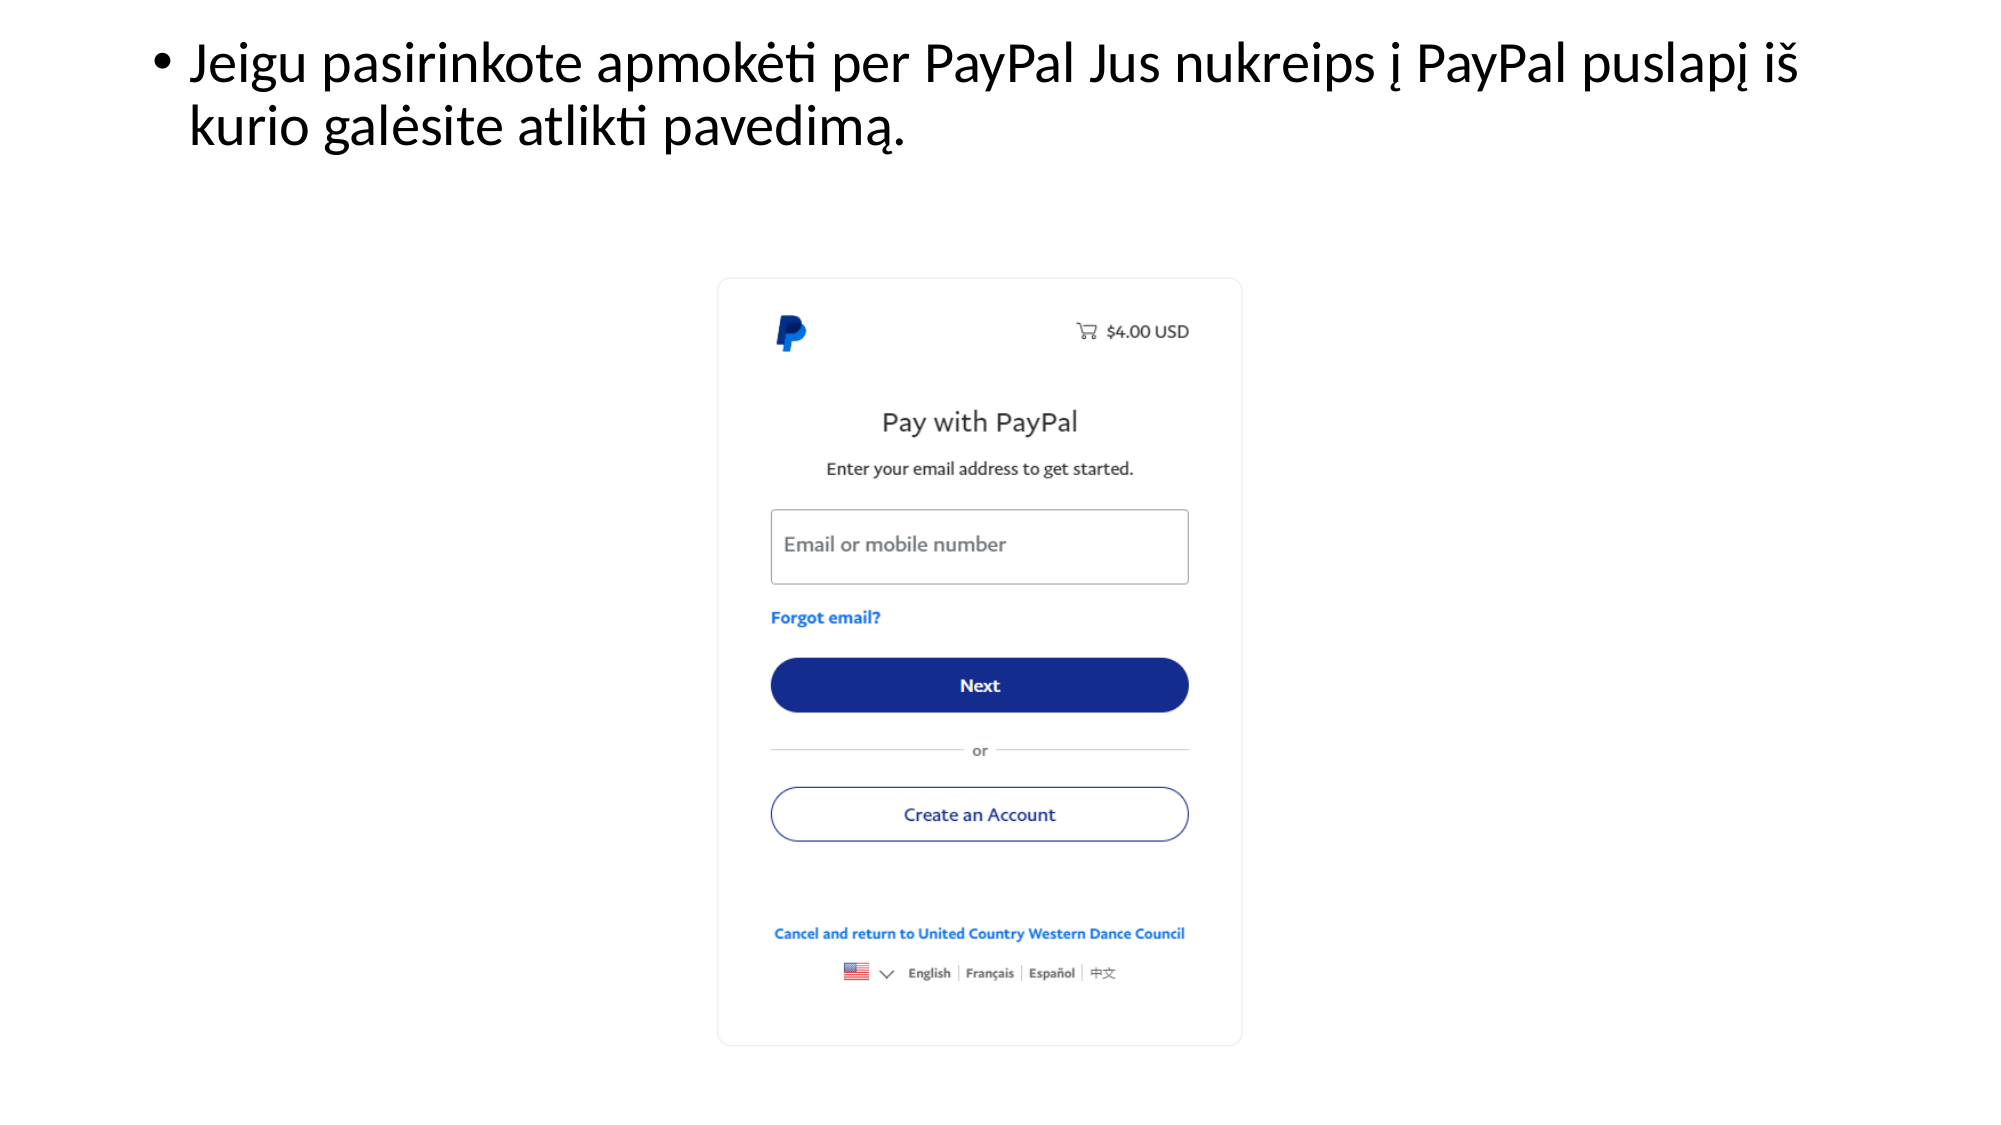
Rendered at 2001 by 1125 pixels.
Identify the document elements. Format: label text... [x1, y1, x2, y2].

list Jeigu pasirinkote apmokėti per PayPal Jus nukreips į PayPal puslapį iš kurio galėsite atlikti pavedimą. [137, 24, 1863, 1014]
picture [450, 178, 1591, 1125]
